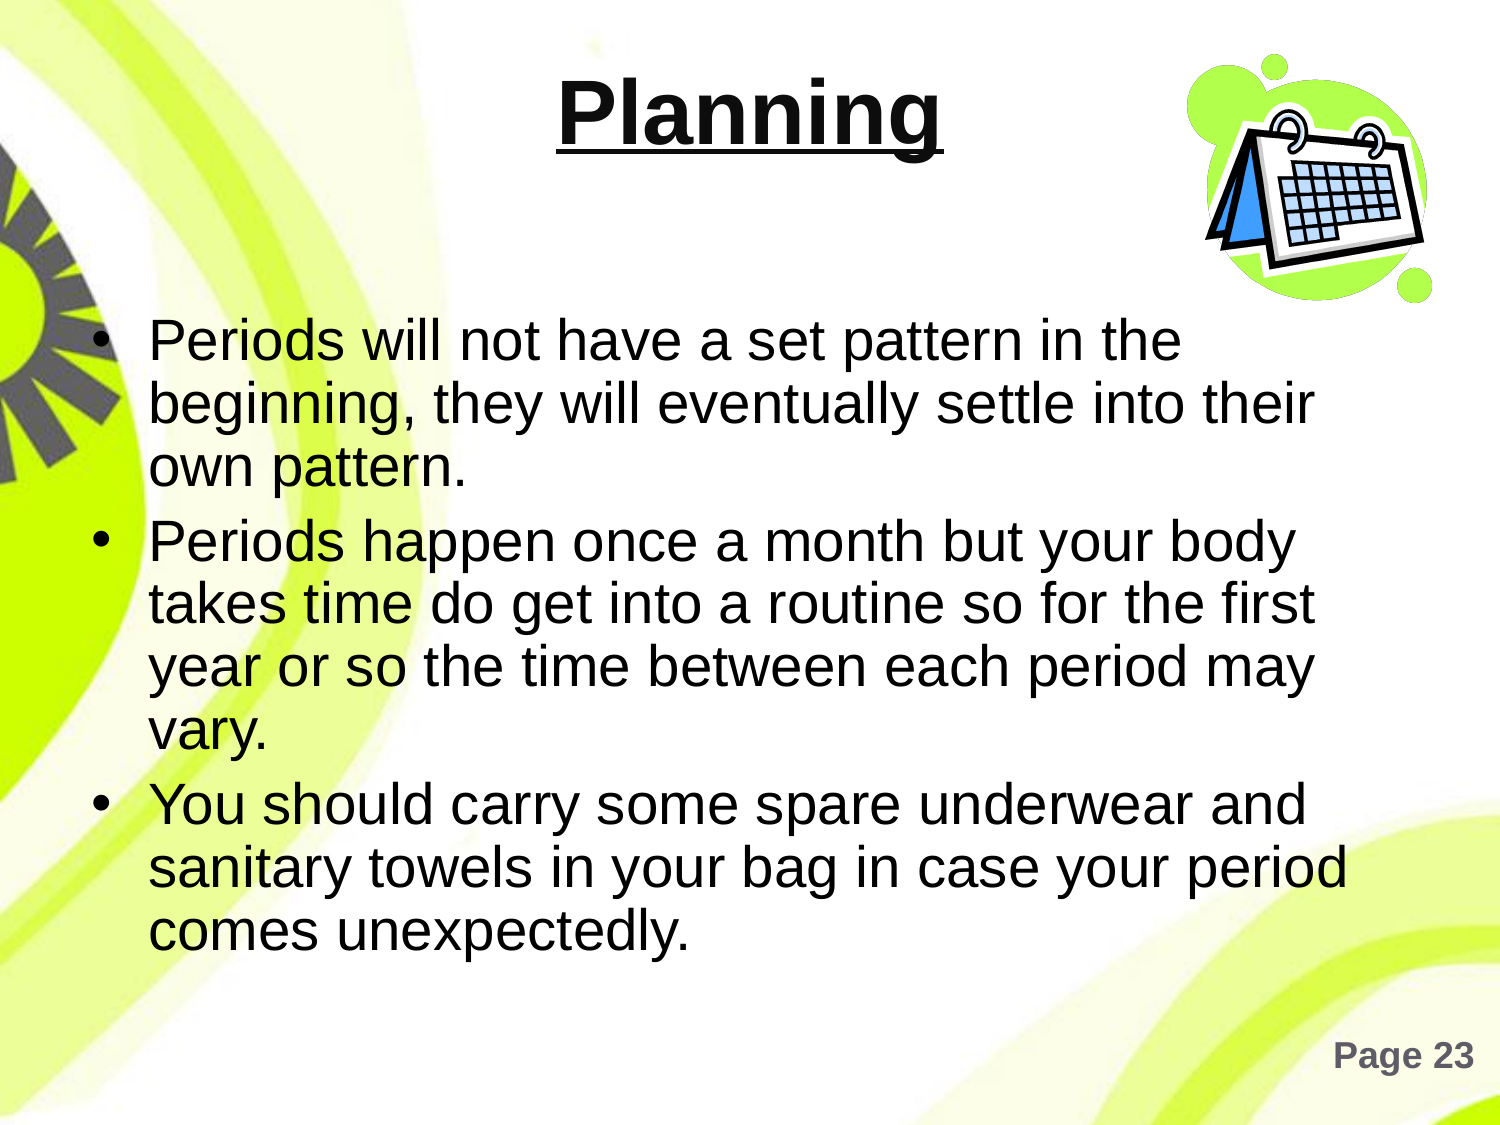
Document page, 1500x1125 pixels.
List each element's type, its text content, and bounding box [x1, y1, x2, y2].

picture [0, 0, 1500, 1125]
list Periods will not have a set pattern in the beginning, they will eventually settle into their own pattern. Periods happen once a month but your body takes time do get into a routine so for the first year or so the time between each period may vary. You should carry some spare underwear and sanitary towels in your bag in case your period comes unexpectedly. [76, 302, 1427, 1045]
title Planning [75, 45, 1425, 233]
